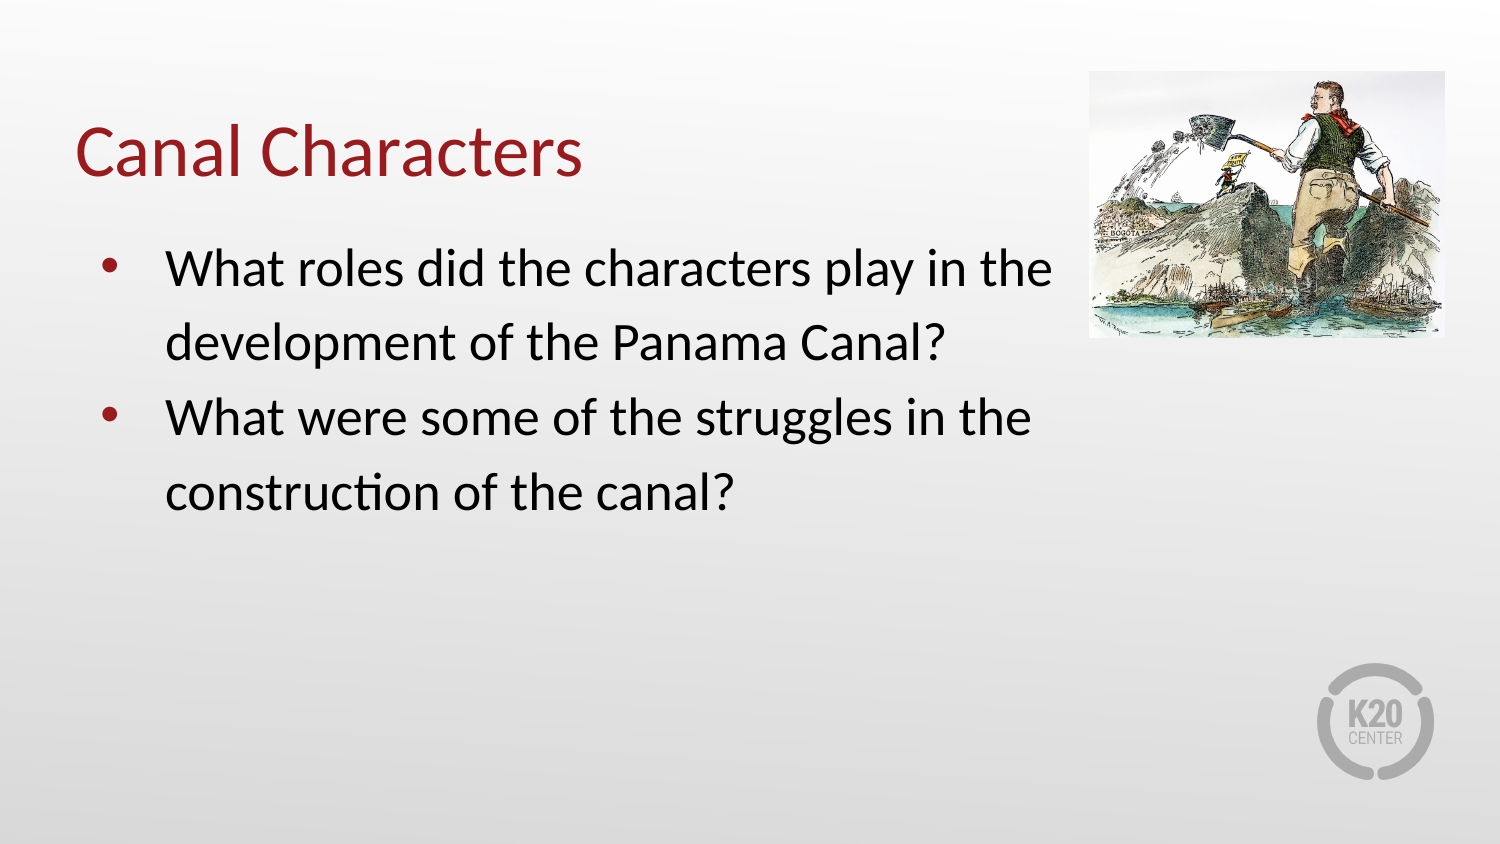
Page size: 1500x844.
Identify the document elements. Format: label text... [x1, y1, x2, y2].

picture [1300, 646, 1451, 797]
list What roles did the characters play in the development of the Panama Canal? What were some of the struggles in the construction of the canal? [75, 214, 1134, 779]
picture [1089, 71, 1445, 339]
title Canal Characters [75, 50, 1425, 191]
